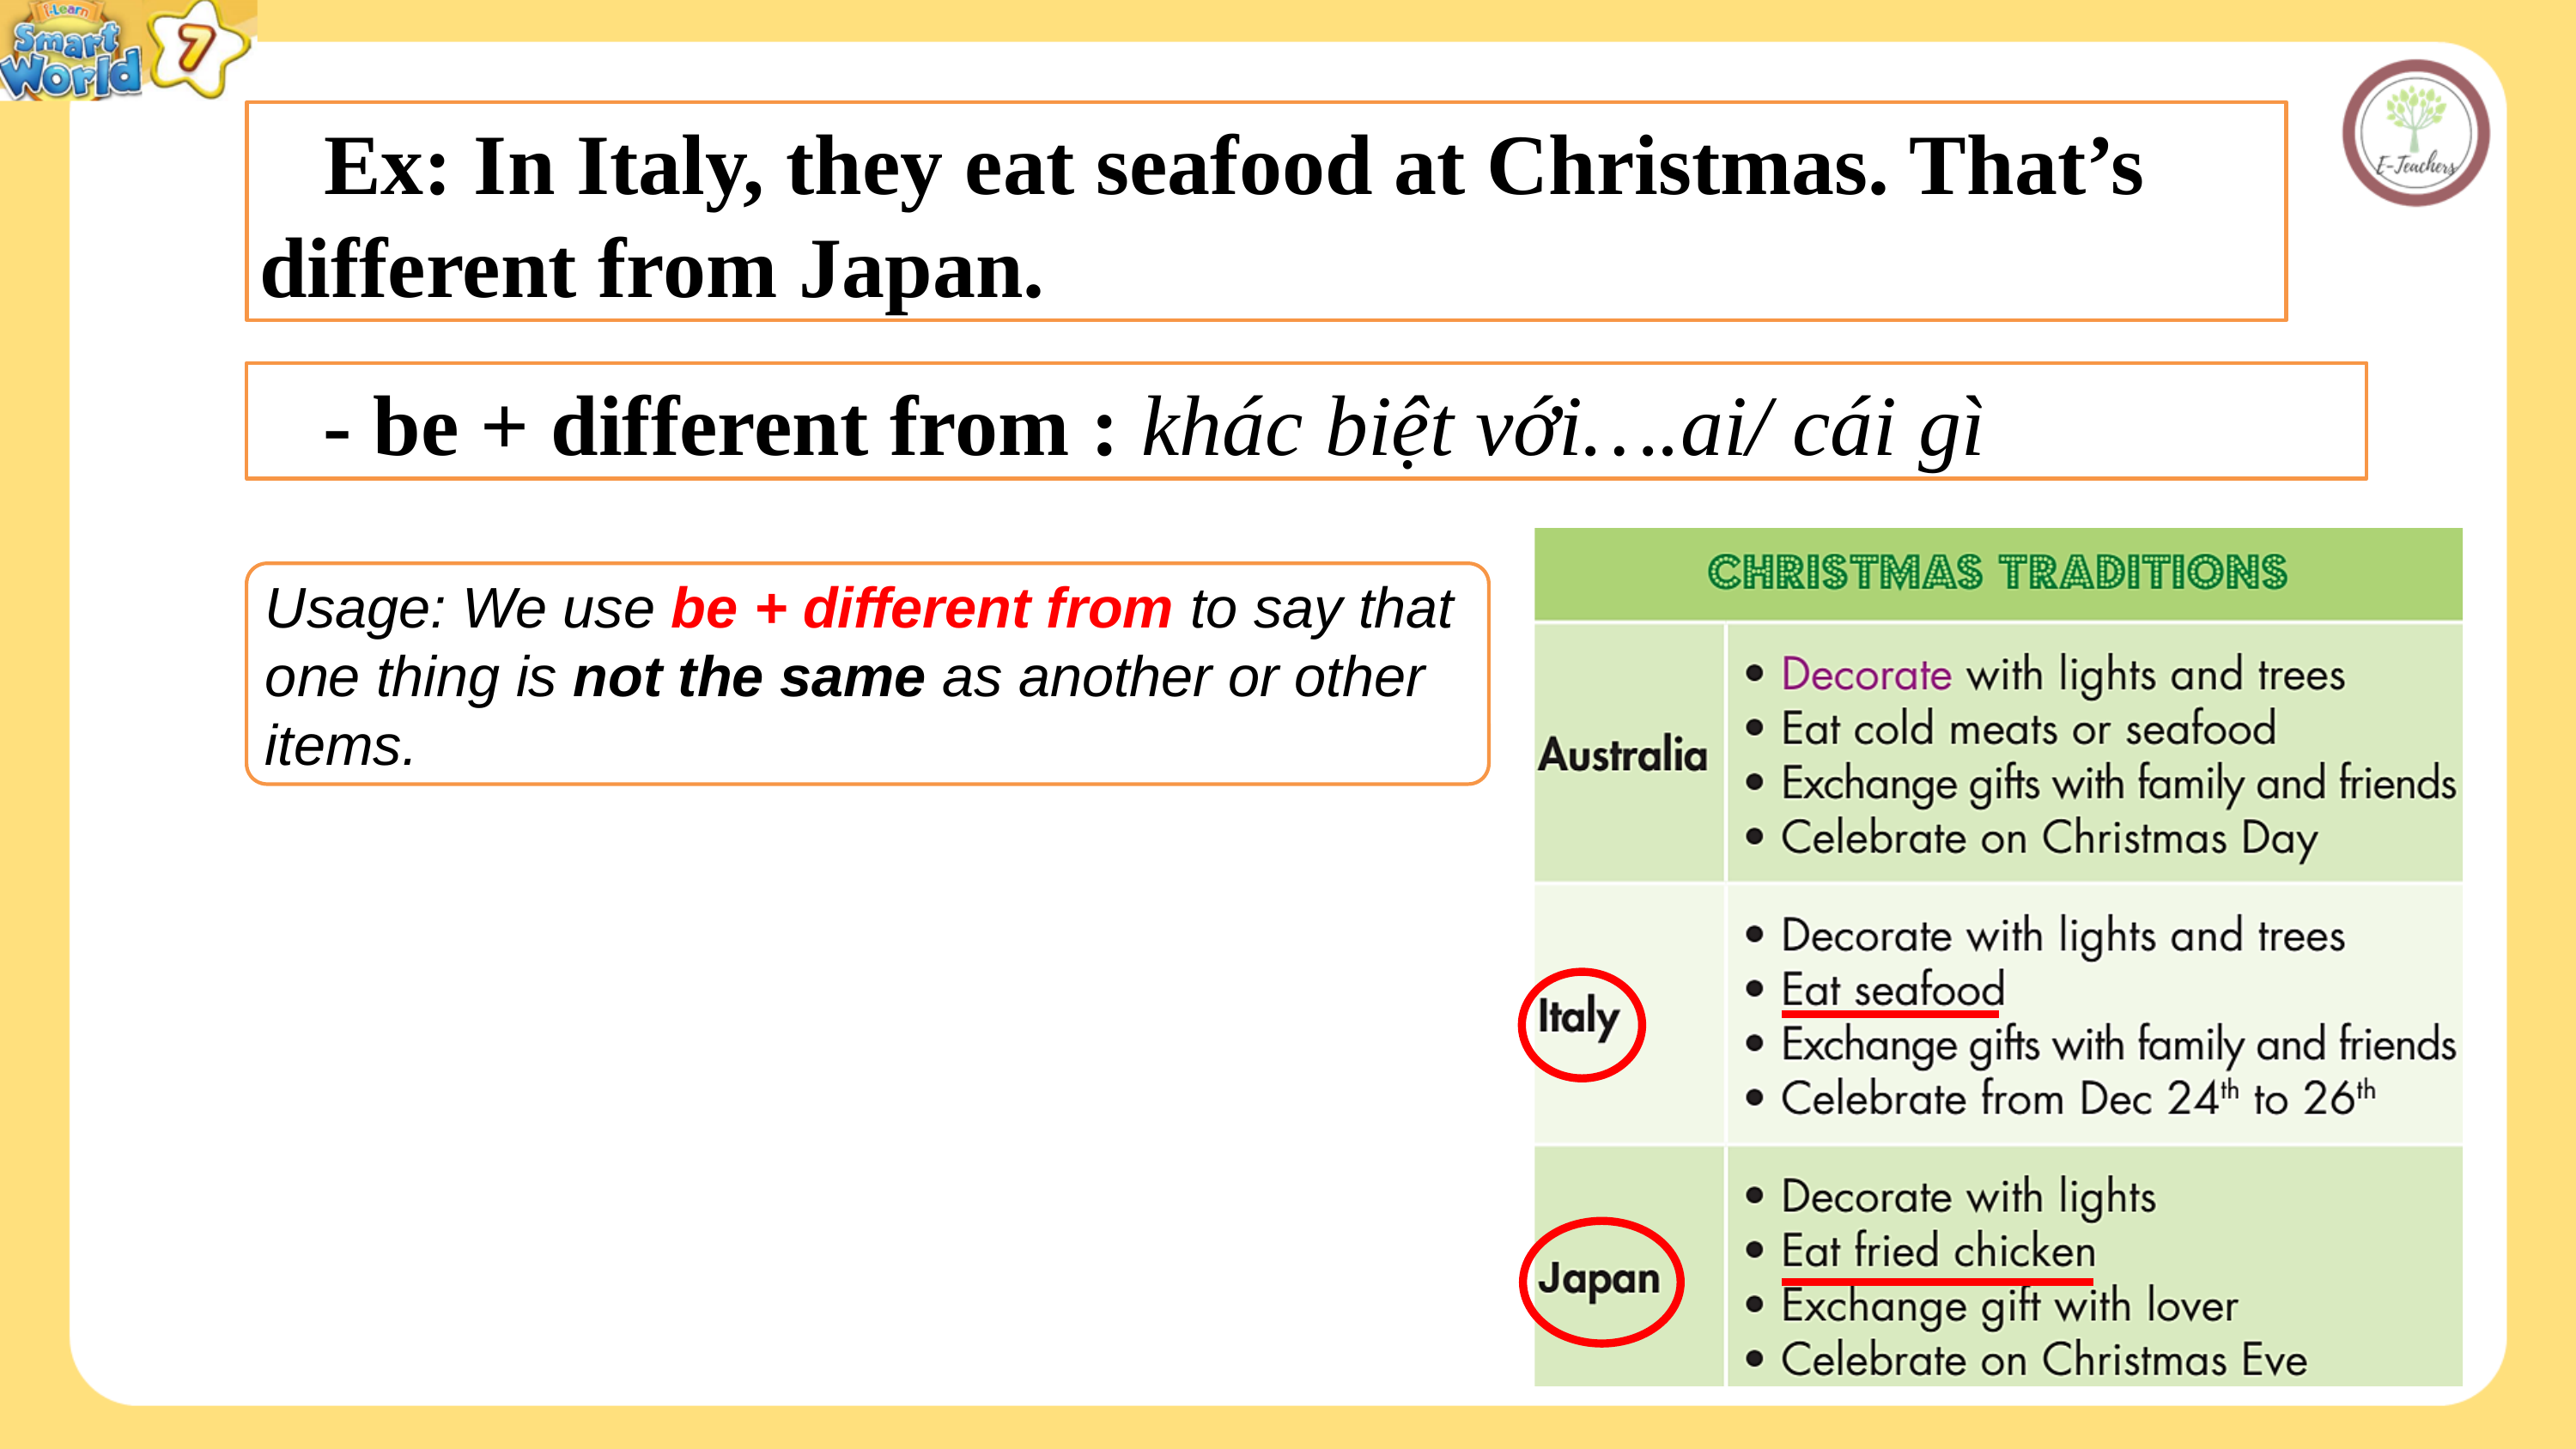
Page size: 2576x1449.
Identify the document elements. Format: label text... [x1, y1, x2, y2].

text_box - be + different from : khác biệt với….ai/ cái gì [245, 361, 2368, 481]
picture [0, 0, 2576, 1449]
text_box [1521, 1253, 1530, 1312]
text_box Ex: In Italy, they eat seafood at Christmas. That’s different from Japan. [245, 100, 2288, 322]
text_box [1520, 995, 1530, 1056]
text_box Usage: We use be + different from to say that one thing is not the same as another or other items. [245, 561, 1492, 786]
